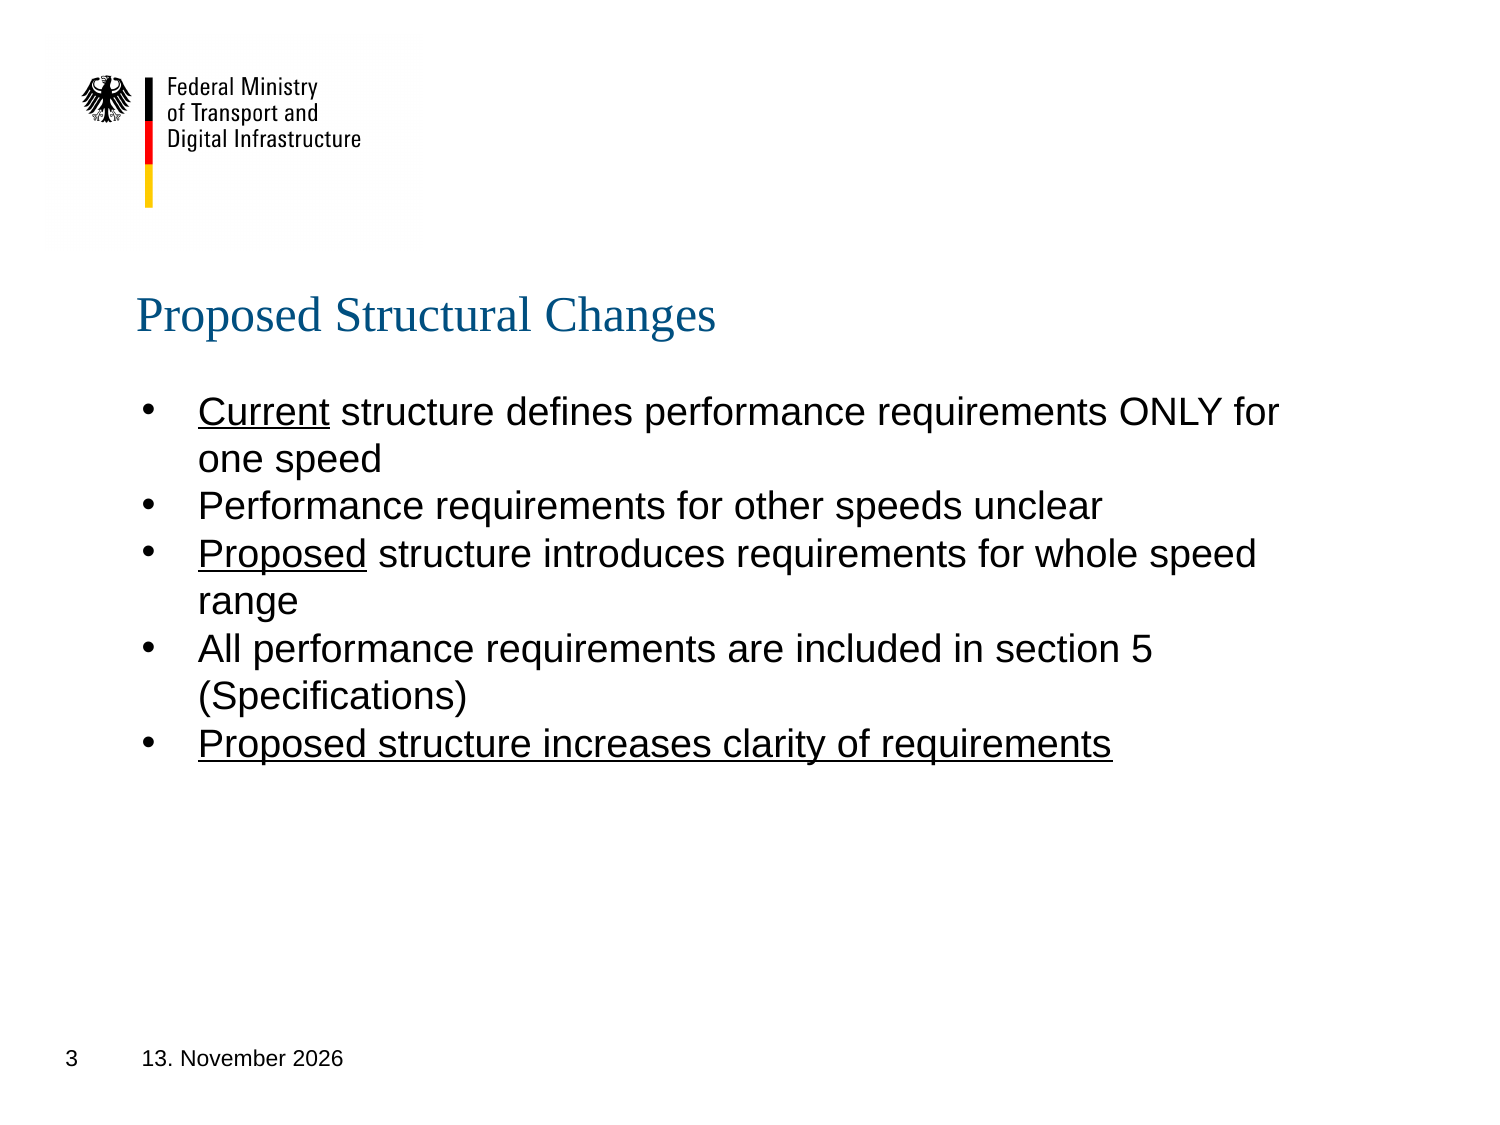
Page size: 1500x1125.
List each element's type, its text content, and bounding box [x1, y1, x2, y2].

slide_number 3 [65, 1034, 130, 1072]
title Proposed Structural Changes [135, 219, 1188, 343]
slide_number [141, 1034, 1353, 1072]
picture [45, 34, 423, 251]
list Current structure defines performance requirements ONLY for one speed Performance requirements for other speeds unclear Proposed structure introduces requirements for whole speed range All performance requirements are included in section 5 (Specifications) Proposed structure increases clarity of requirements [141, 385, 1353, 953]
